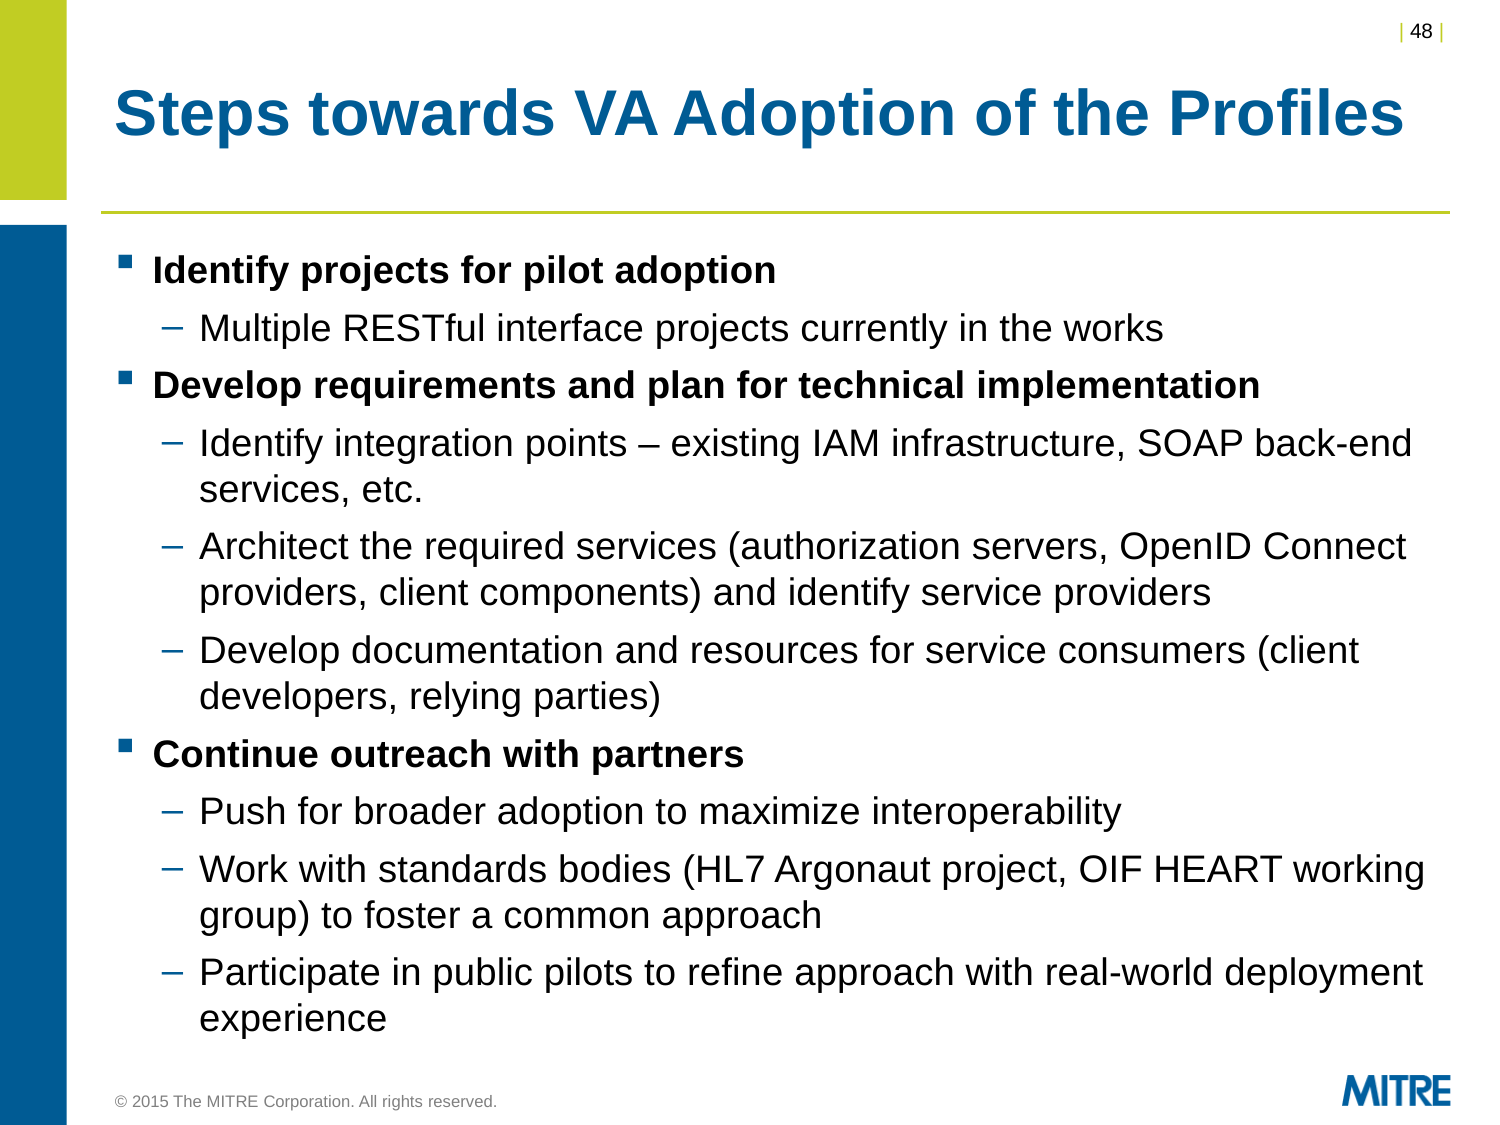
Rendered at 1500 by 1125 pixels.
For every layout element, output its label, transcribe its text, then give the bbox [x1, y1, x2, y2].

title Steps towards VA Adoption of the Profiles [99, 45, 1450, 188]
picture [1342, 1072, 1453, 1113]
list Identify projects for pilot adoption Multiple RESTful interface projects currently in the works Develop requirements and plan for technical implementation Identify integration points – existing IAM infrastructure, SOAP back-end services, etc. Architect the required services (authorization servers, OpenID Connect providers, client components) and identify service providers Develop documentation and resources for service consumers (client developers, relying parties) Continue outreach with partners Push for broader adoption to maximize interoperability Work with standards bodies (HL7 Argonaut project, OIF HEART working group) to foster a common approach Participate in public pilots to refine approach with real-world deployment experience [99, 237, 1450, 1052]
